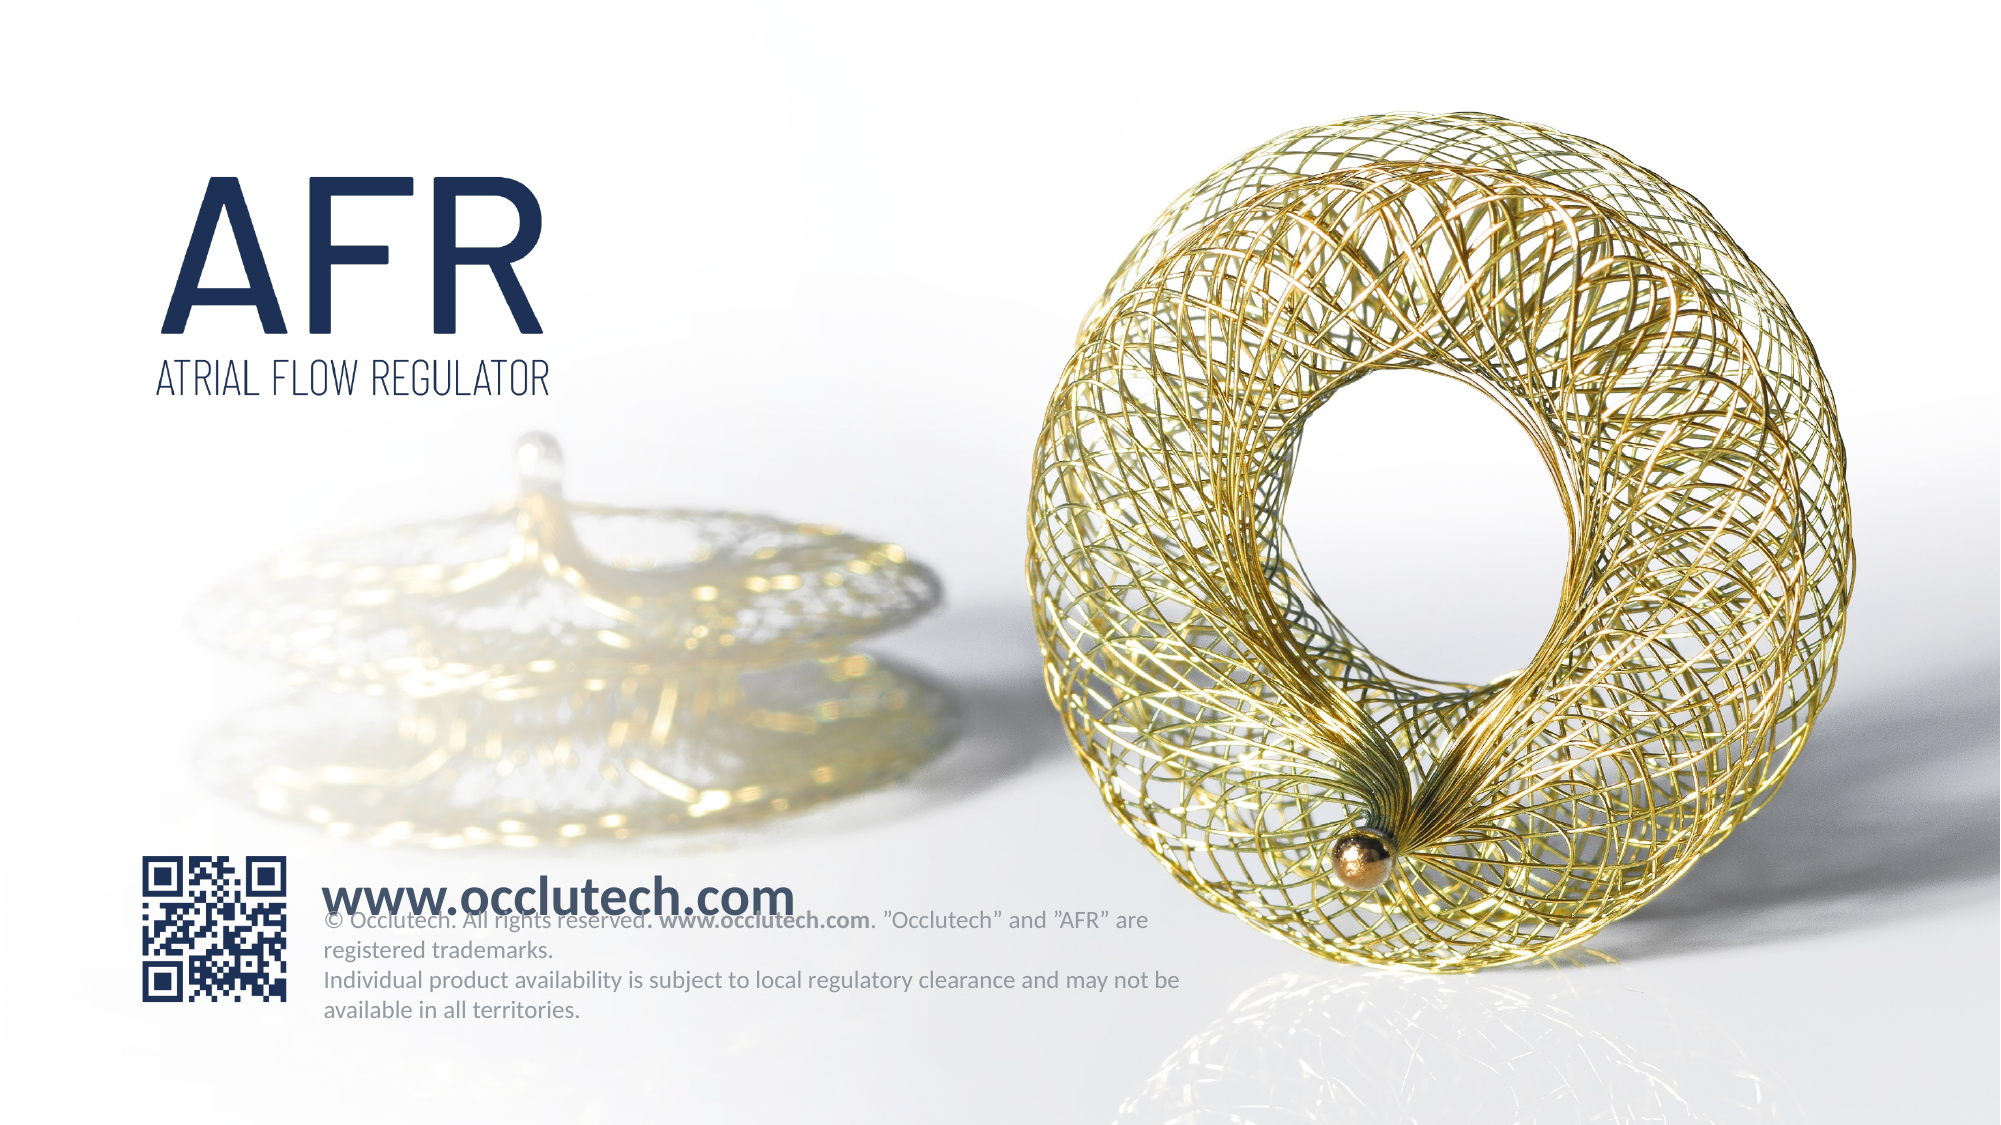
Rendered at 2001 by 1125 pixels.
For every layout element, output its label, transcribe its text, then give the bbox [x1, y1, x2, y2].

footer © Occlutech. All rights reserved. www.occlutech.com. ”Occlutech” and ”AFR” are registered trademarks. Individual product availability is subject to local regulatory clearance and may not be available in all territories. [308, 933, 1242, 994]
picture [0, 0, 2000, 1125]
